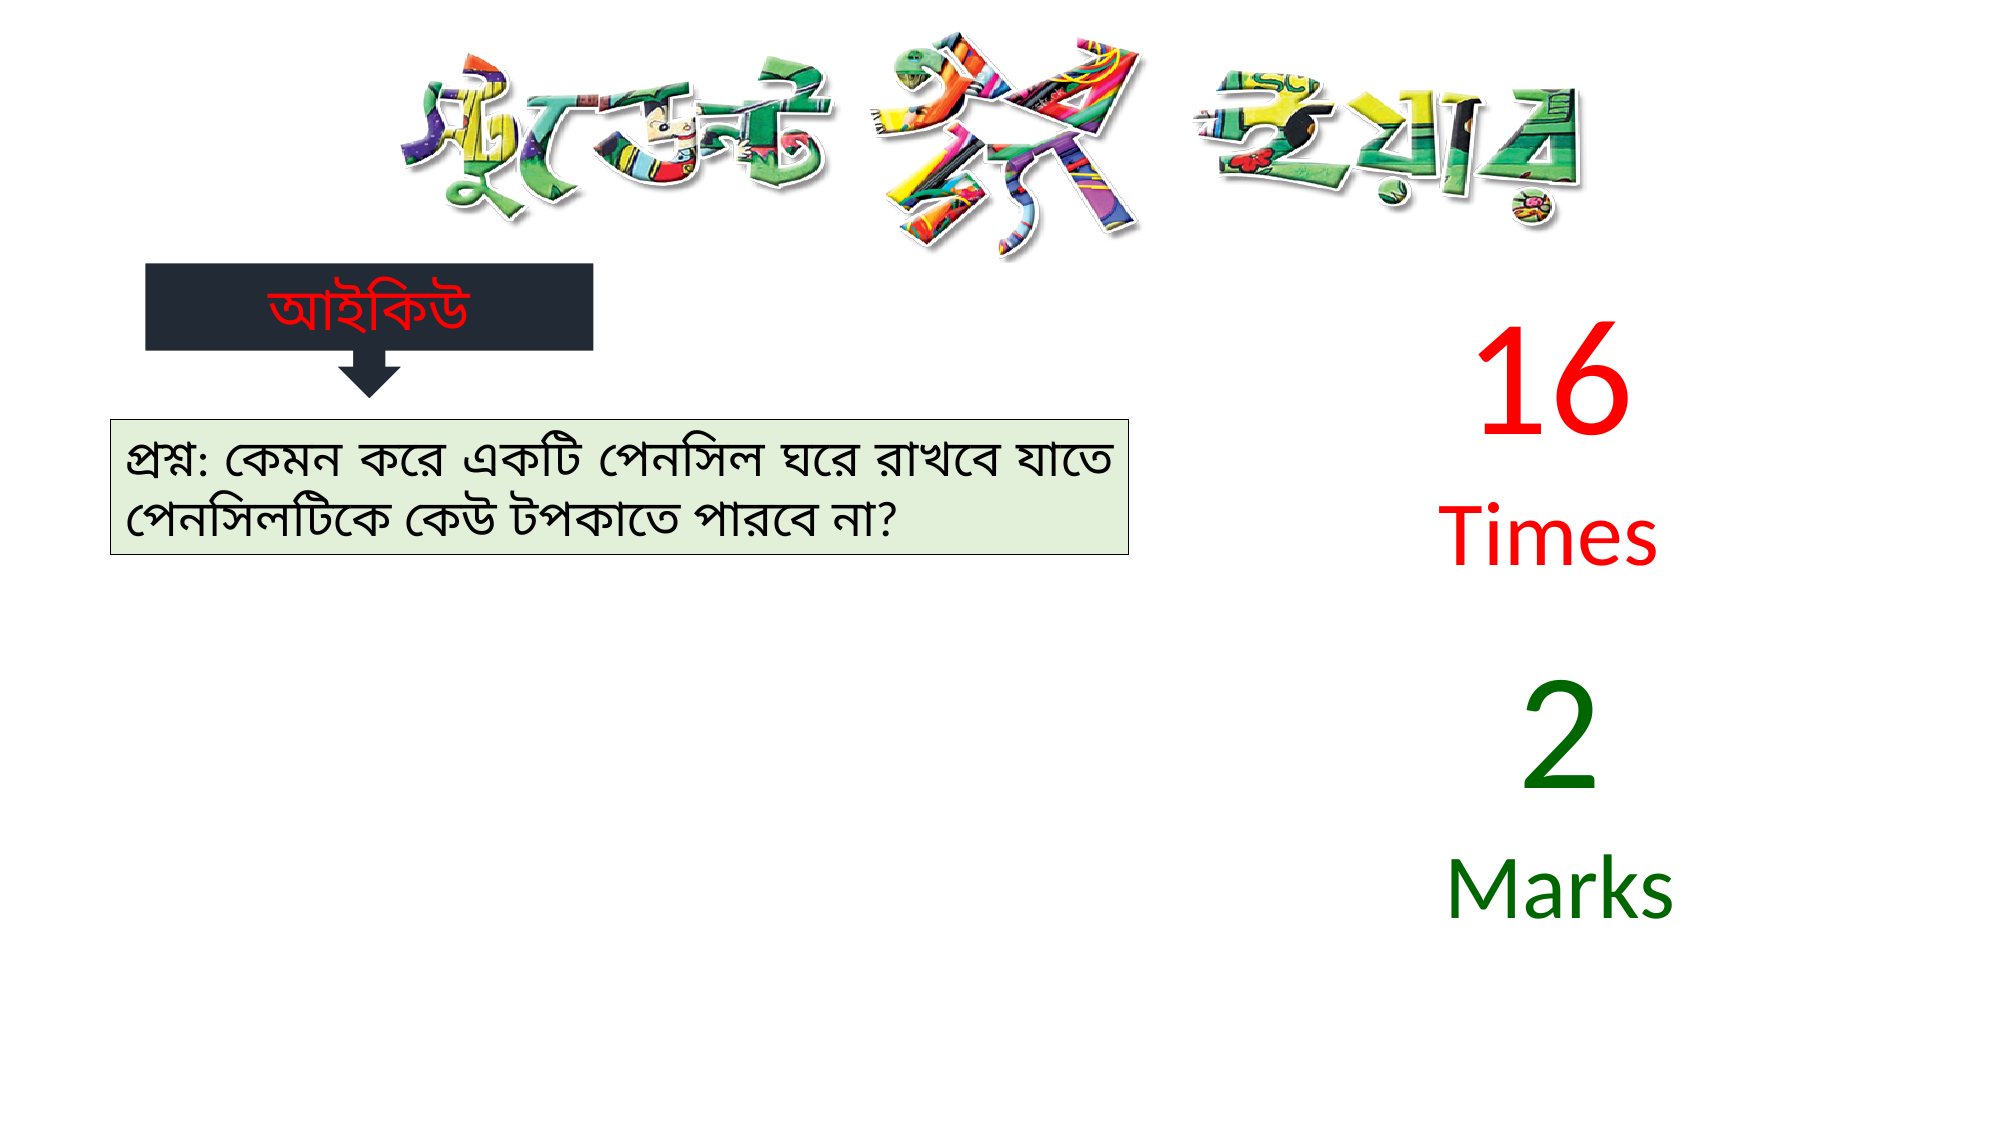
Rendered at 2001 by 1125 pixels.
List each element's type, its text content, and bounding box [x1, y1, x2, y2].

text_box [387, 24, 1726, 970]
text_box আইকিউ [143, 261, 387, 402]
text_box প্রশ্ন: কেমন করে একটি পেনসিল ঘরে রাখবে যাতে পেনসিলটিকে কেউ টপকাতে পারবে না? [110, 419, 387, 555]
